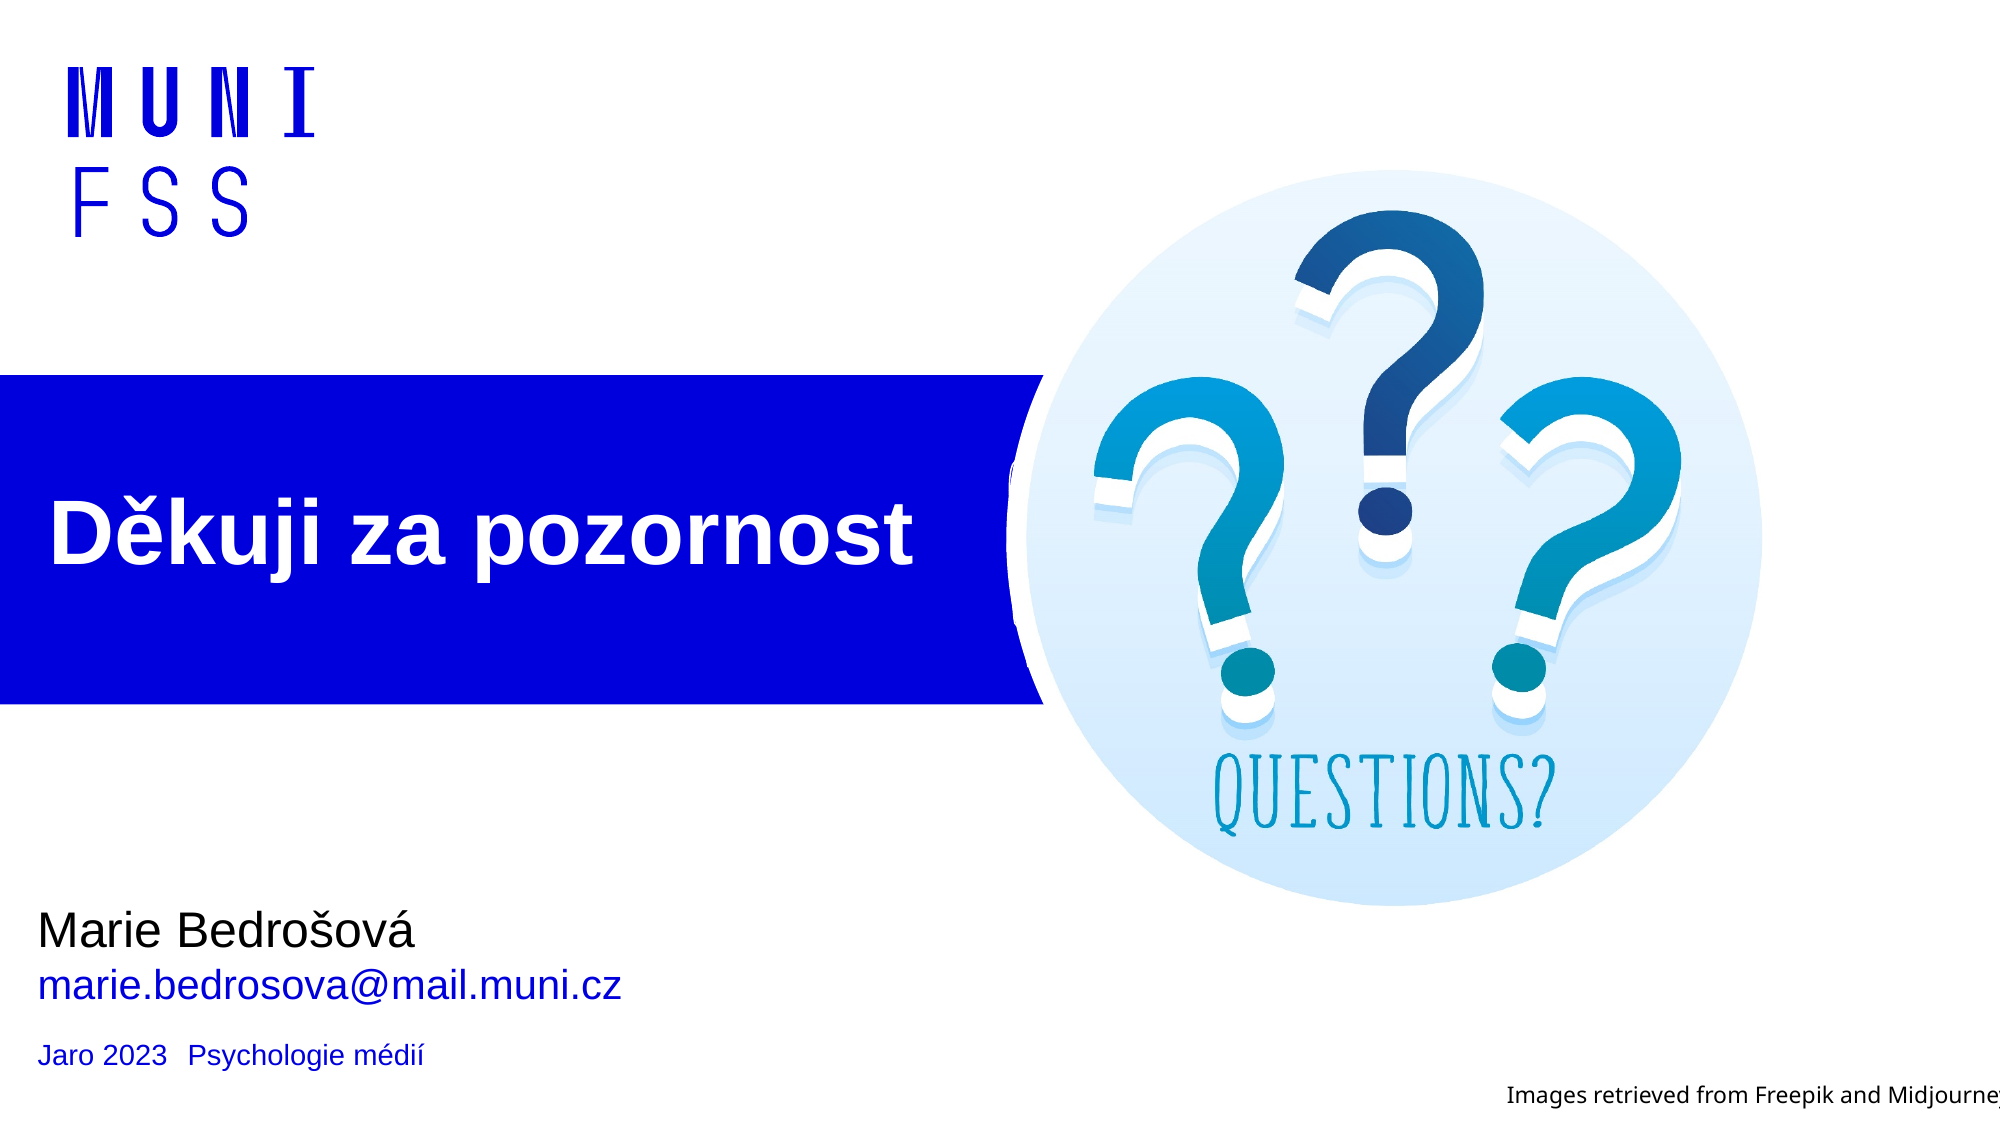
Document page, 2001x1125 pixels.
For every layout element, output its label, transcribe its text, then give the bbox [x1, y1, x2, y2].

text_box Images retrieved from Freepik and Midjourney. [1491, 1038, 2000, 1124]
title Děkuji za pozornost [48, 491, 1002, 588]
text_box [0, 375, 1002, 705]
subtitle Marie Bedrošová marie.bedrosova@mail.muni.cz [37, 897, 1902, 1012]
footer Jaro 2023 Psychologie médií [37, 1032, 1337, 1074]
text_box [1007, 161, 1775, 918]
